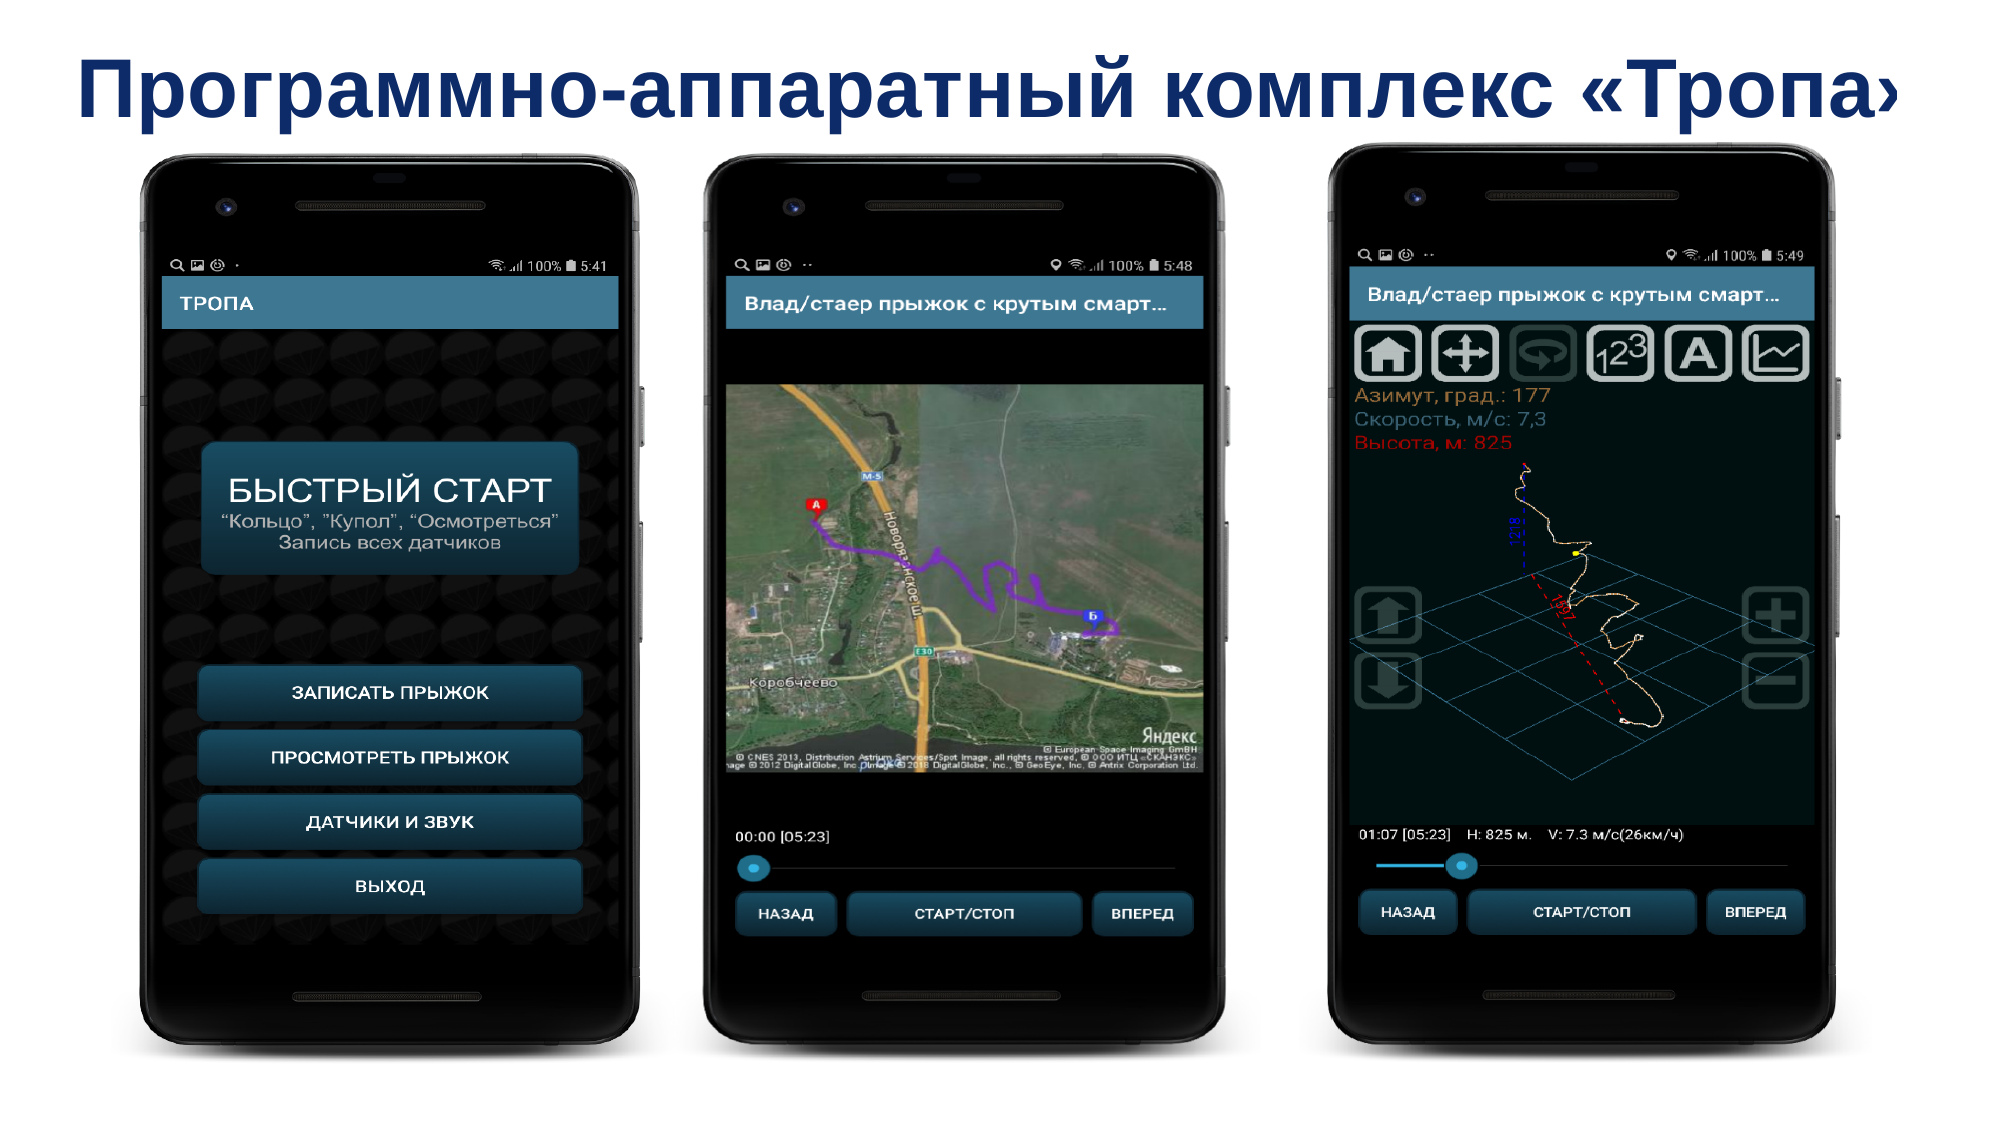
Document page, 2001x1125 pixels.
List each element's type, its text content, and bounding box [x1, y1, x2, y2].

picture [111, 153, 1261, 1064]
picture [1299, 142, 1872, 1063]
text_box Программно-аппаратный комплекс «Тропа» [0, 26, 2000, 142]
